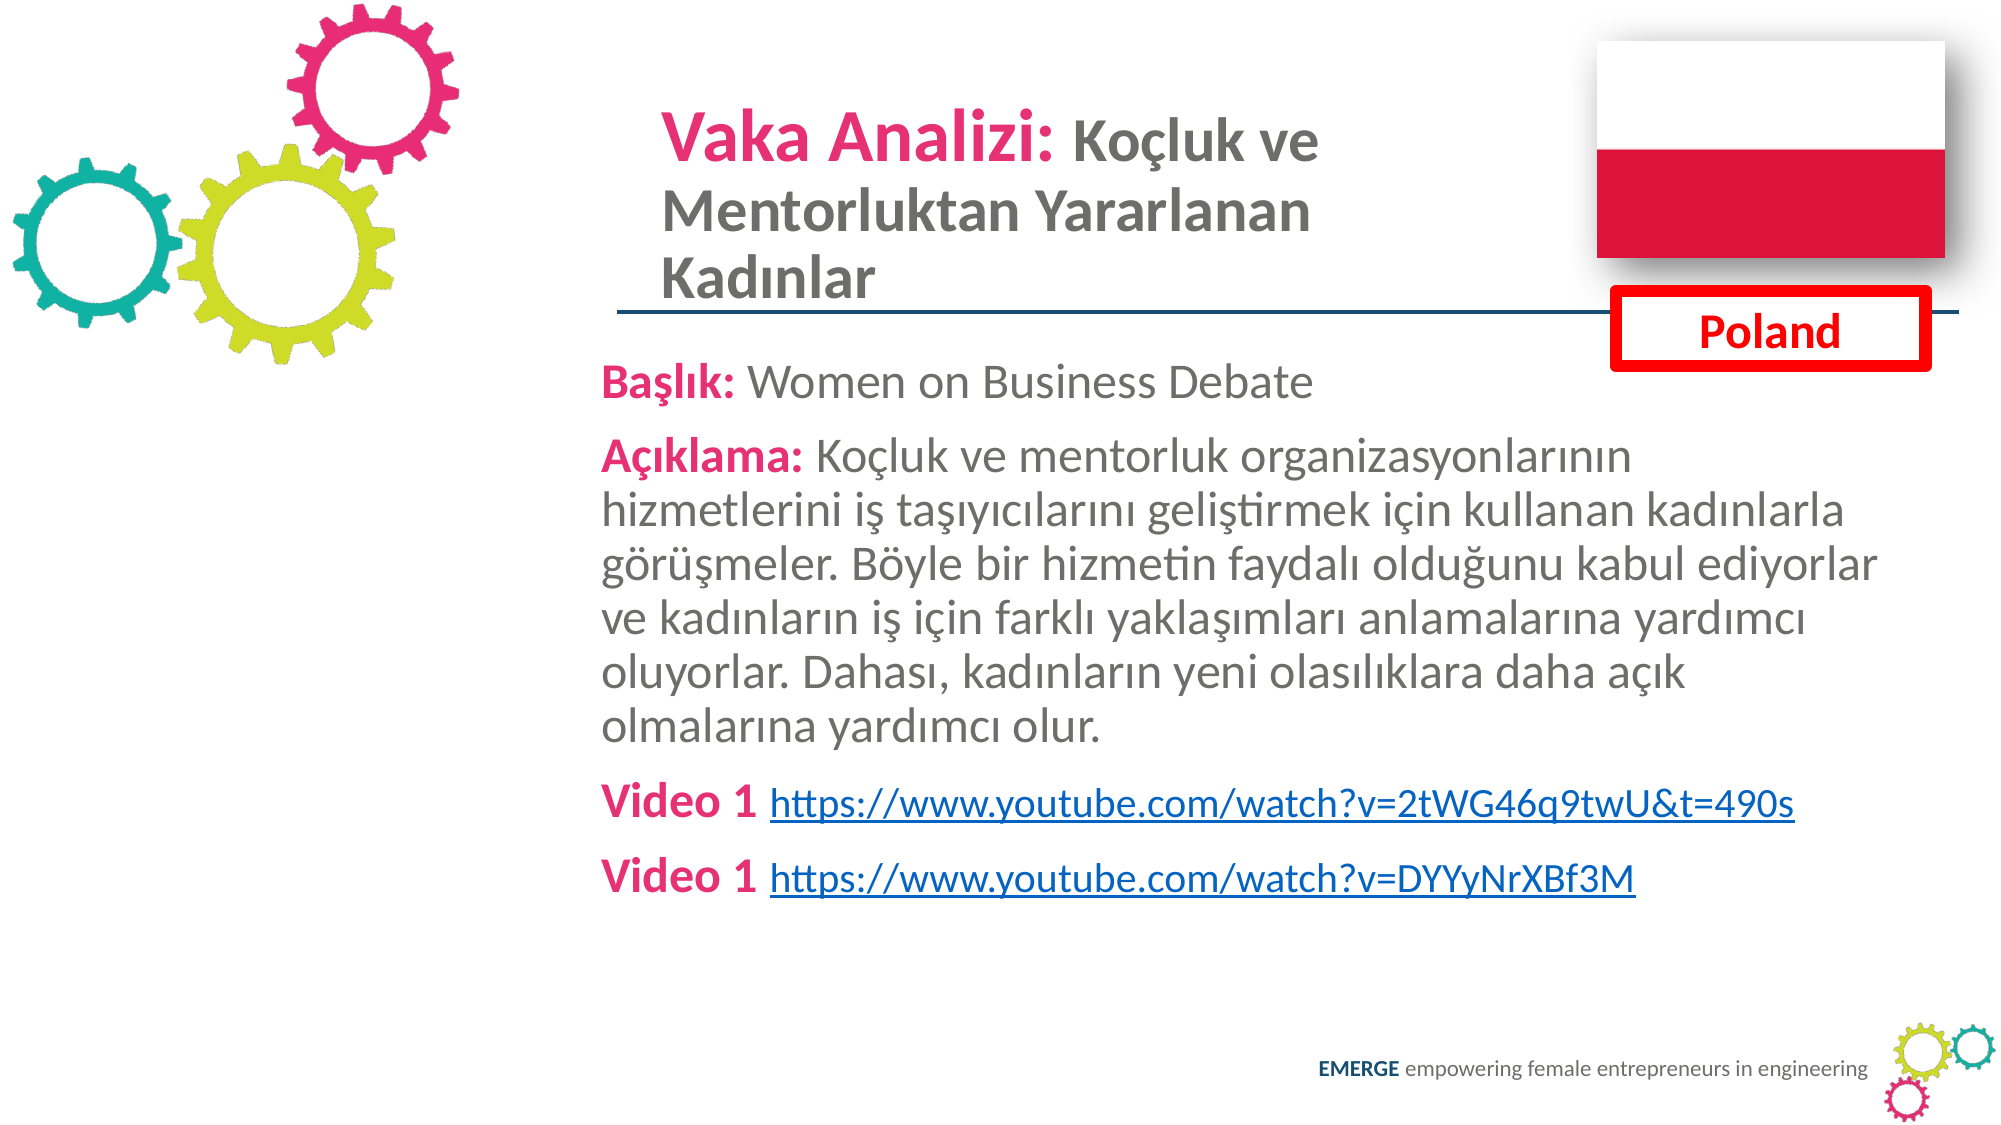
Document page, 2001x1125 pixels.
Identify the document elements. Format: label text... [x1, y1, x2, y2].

text_box Poland [1616, 290, 1926, 366]
list Vaka Analizi: Koçluk ve Mentorluktan Yararlanan Kadınlar [646, 89, 1517, 258]
picture [1865, 995, 2001, 1125]
picture [1597, 41, 1945, 258]
list Başlık: Women on Business Debate Açıklama: Koçluk ve mentorluk organizasyonlarının hizmetlerini iş taşıyıcılarını geliştirmek için kullanan kadınlarla görüşmeler. Böyle bir hizmetin faydalı olduğunu kabul ediyorlar ve kadınların iş için farklı yaklaşımları anlamalarına yardımcı oluyorlar. Dahası, kadınların yeni olasılıklara daha açık olmalarına yardımcı olur. Video 1 https://www.youtube.com/watch?v=2tWG46q9twU&t=490s Video 1 https://www.youtube.com/watch?v=DYYyNrXBf3M [586, 347, 1898, 1000]
picture [0, 0, 533, 470]
